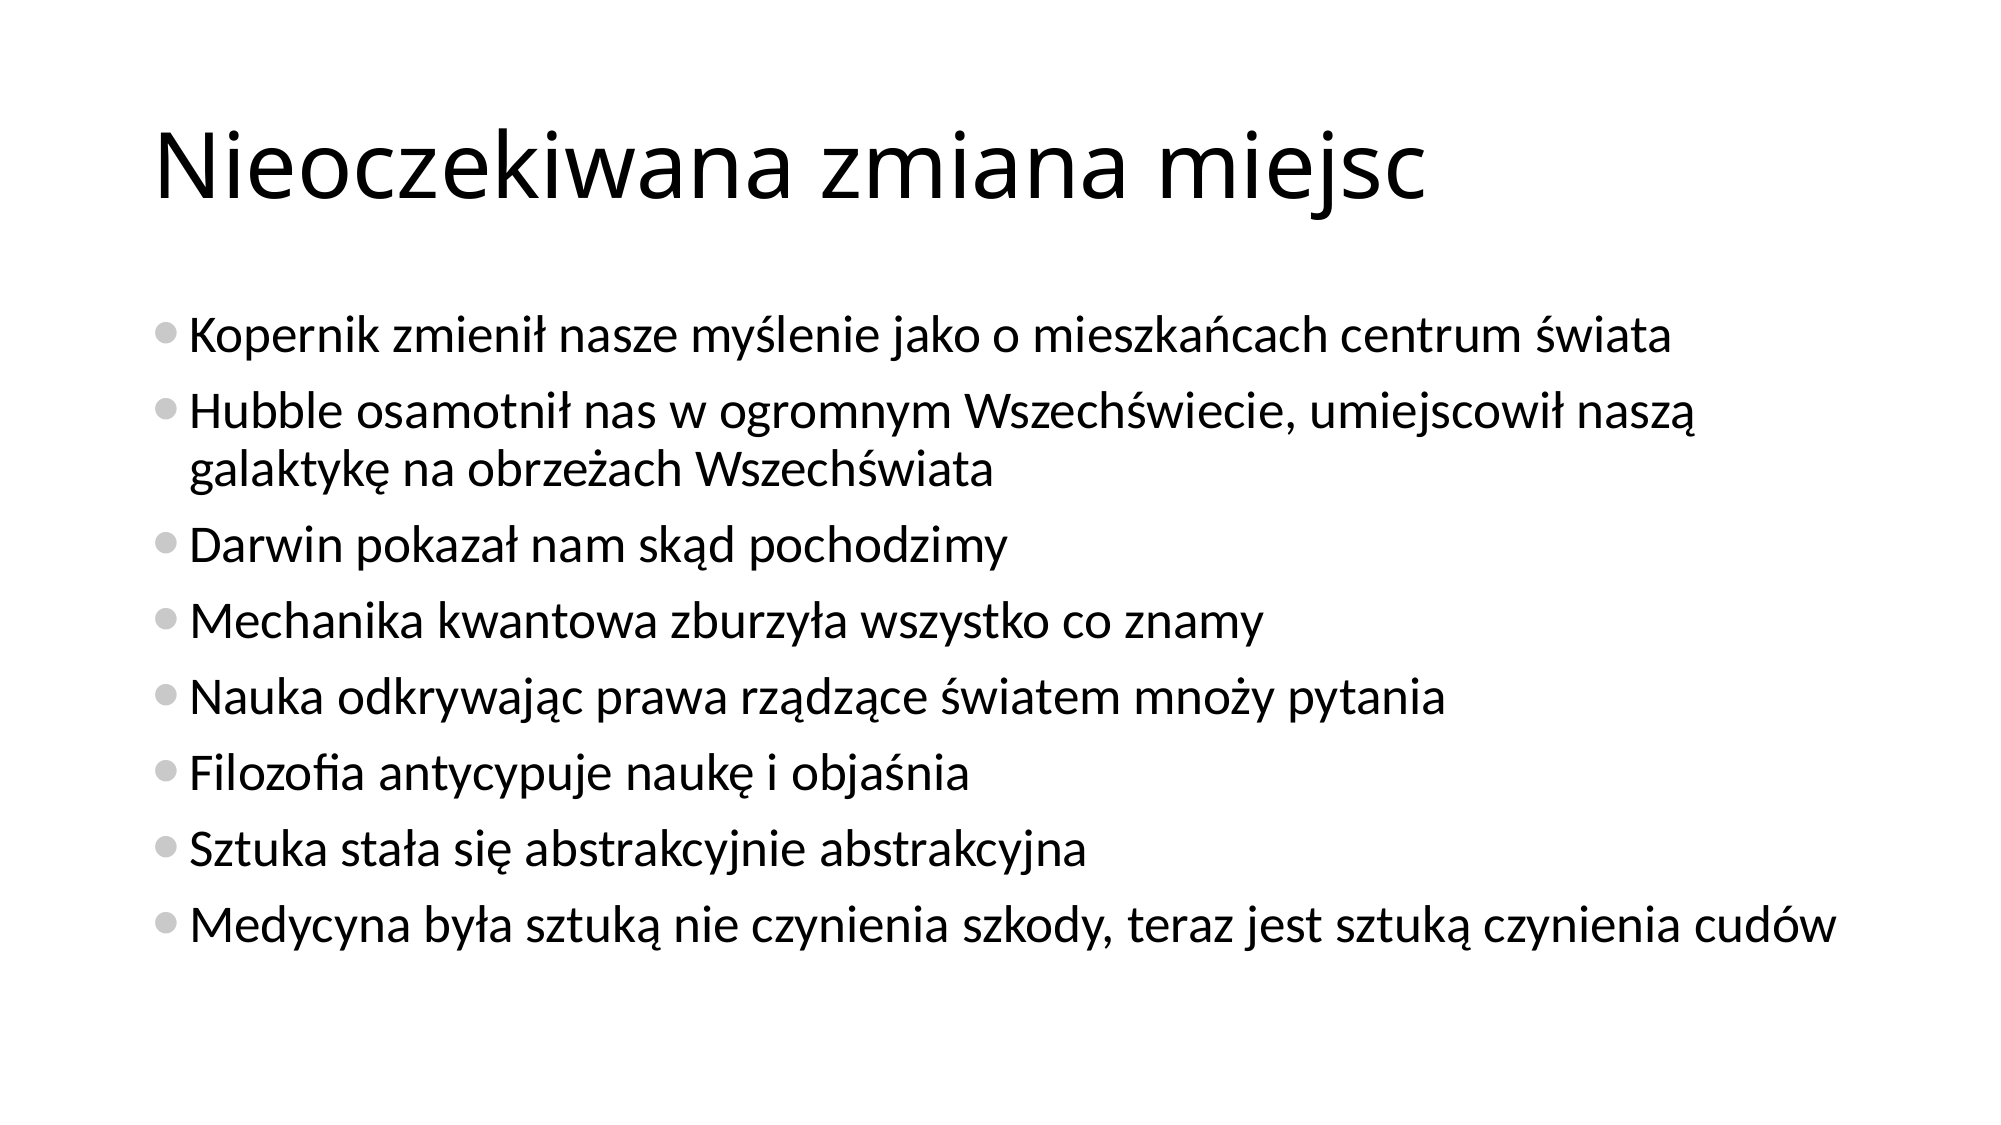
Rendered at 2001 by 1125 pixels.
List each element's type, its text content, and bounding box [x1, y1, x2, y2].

list Kopernik zmienił nasze myślenie jako o mieszkańcach centrum świata Hubble osamotnił nas w ogromnym Wszechświecie, umiejscowił naszą galaktykę na obrzeżach Wszechświata Darwin pokazał nam skąd pochodzimy Mechanika kwantowa zburzyła wszystko co znamy Nauka odkrywając prawa rządzące światem mnoży pytania Filozofia antycypuje naukę i objaśnia Sztuka stała się abstrakcyjnie abstrakcyjna Medycyna była sztuką nie czynienia szkody, teraz jest sztuką czynienia cudów [137, 299, 1863, 1014]
title Nieoczekiwana zmiana miejsc [137, 59, 1863, 278]
